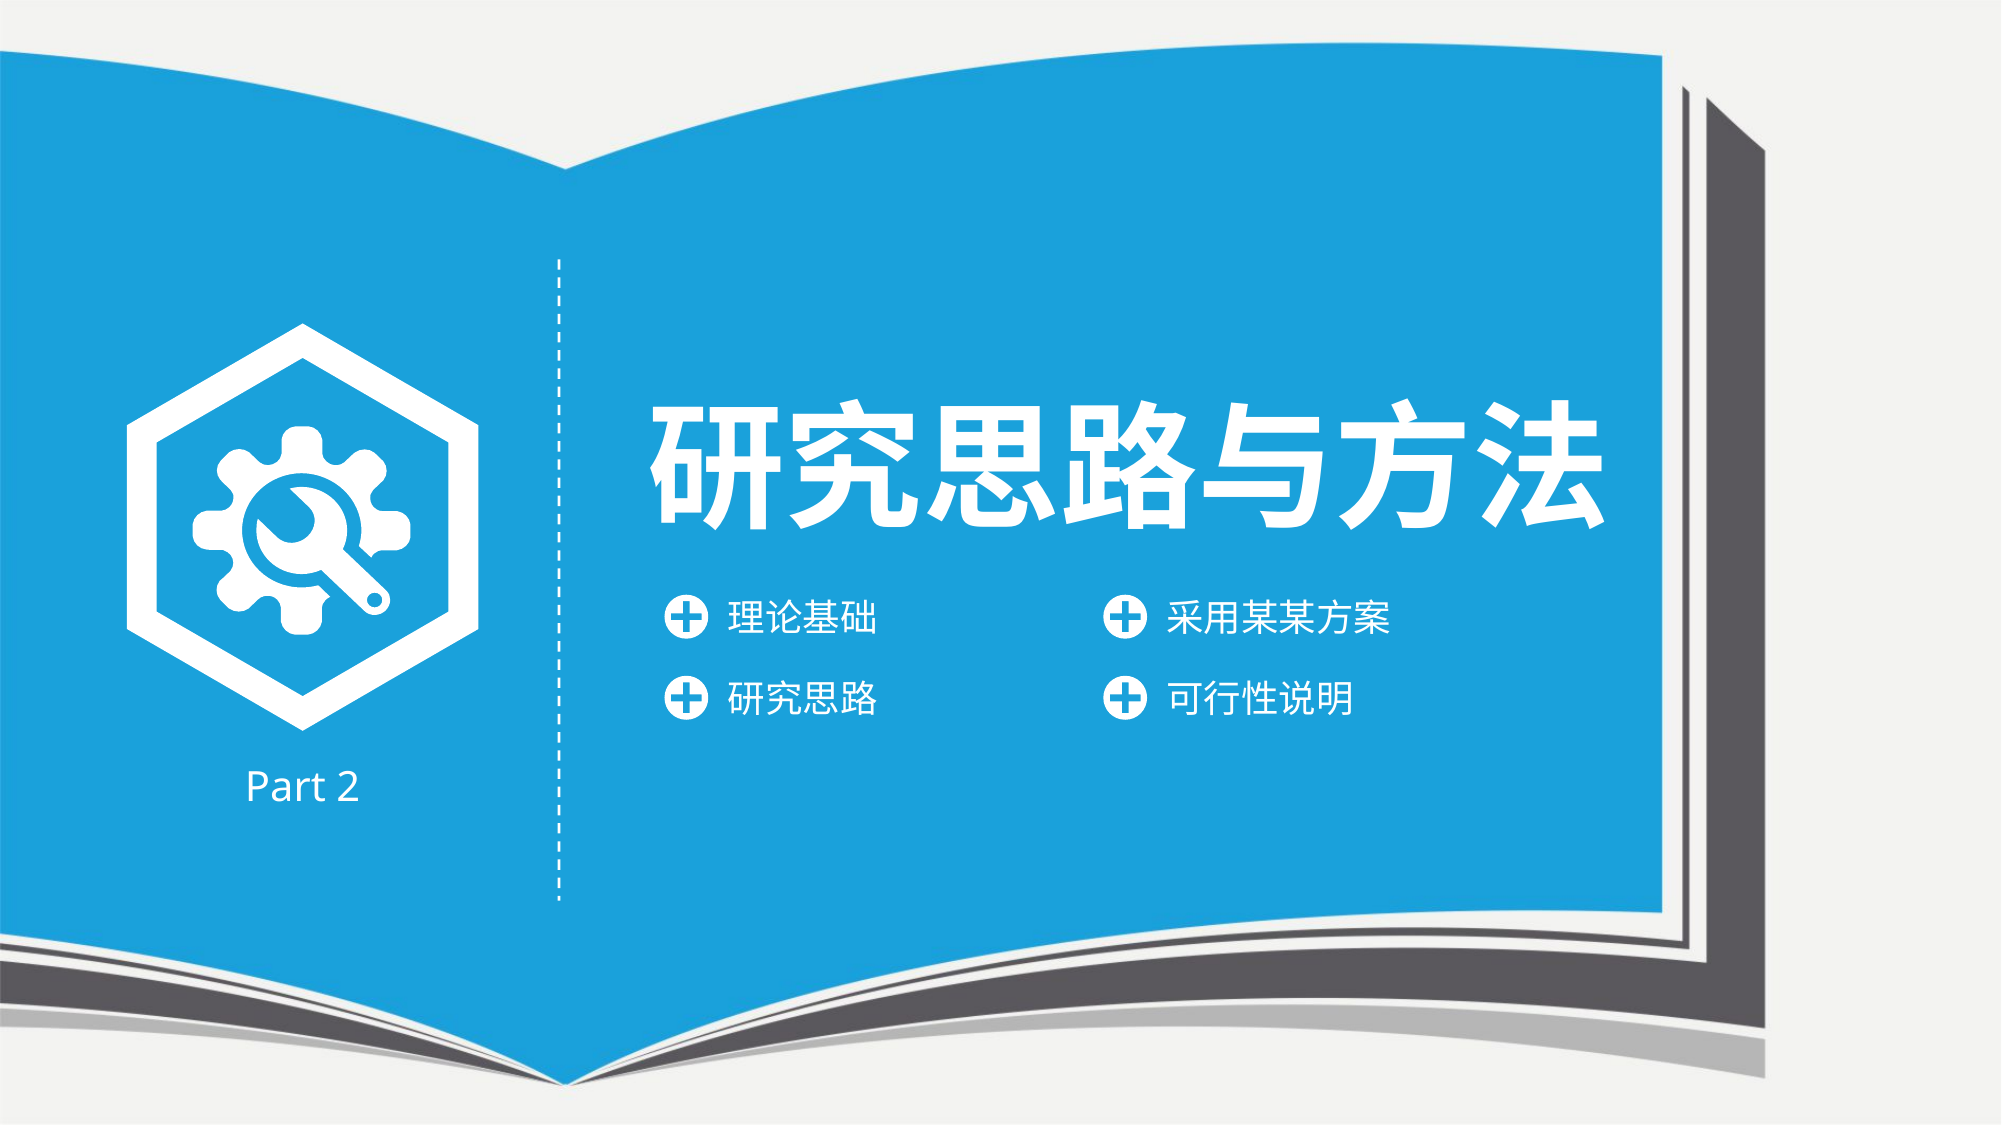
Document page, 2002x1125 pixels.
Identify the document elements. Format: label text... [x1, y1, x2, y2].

text_box [192, 426, 411, 635]
text_box [126, 323, 479, 731]
text_box 可行性说明 [1151, 667, 1526, 728]
text_box 研究思路与方法 [633, 372, 1660, 553]
text_box 研究思路 [712, 667, 1087, 728]
text_box 采用某某方案 [1151, 586, 1526, 647]
picture [0, 0, 2002, 1125]
text_box [1103, 675, 1148, 720]
text_box Part 2 [214, 752, 392, 817]
text_box 理论基础 [712, 586, 1087, 647]
text_box [664, 675, 709, 720]
text_box [1103, 594, 1148, 639]
text_box [664, 594, 709, 639]
